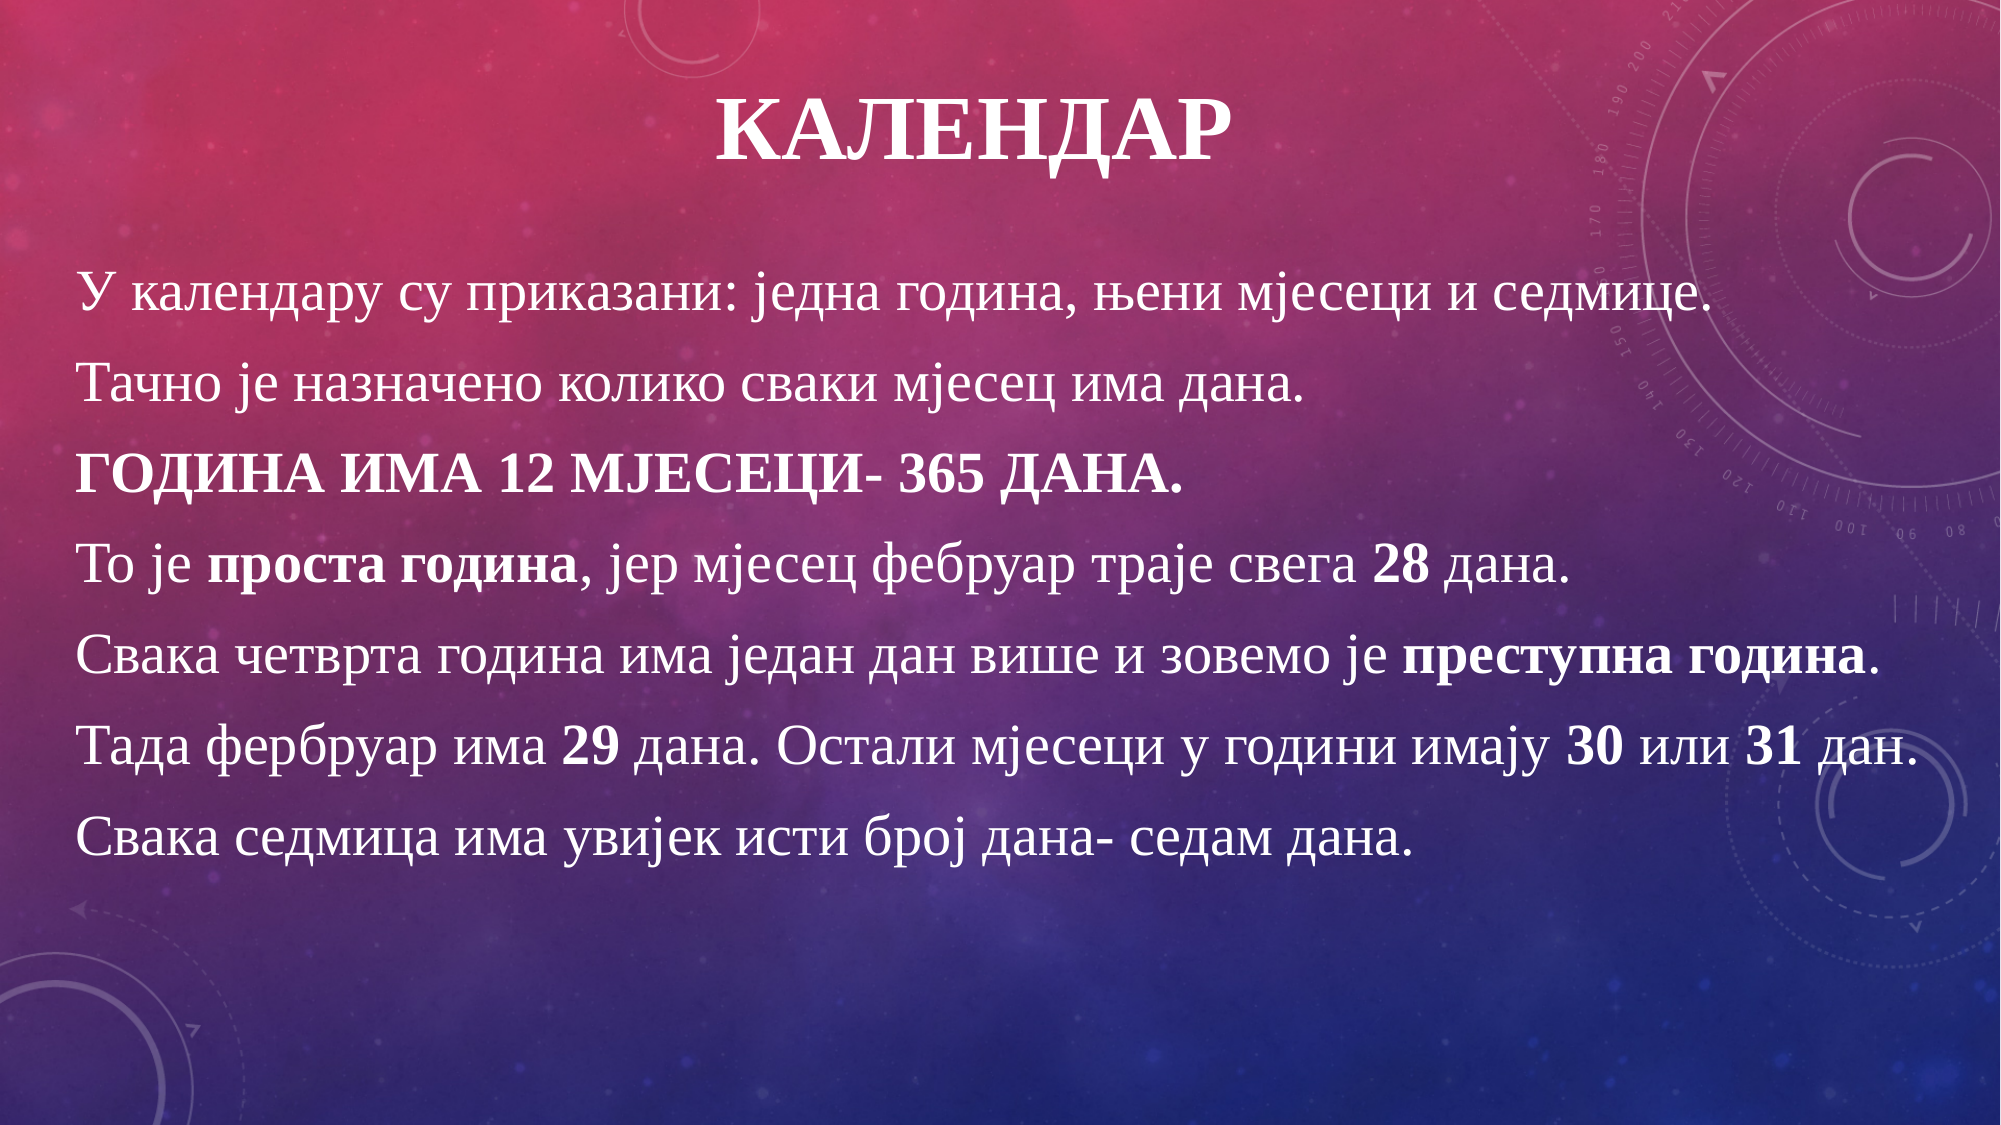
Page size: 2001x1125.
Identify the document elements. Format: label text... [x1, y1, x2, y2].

list У календару су приказани: једна година, њени мјесеци и седмице. Тачно је назначено колико сваки мјесец има дана. ГОДИНА ИМА 12 МЈЕСЕЦИ- 365 ДАНА. То је проста година, јер мјесец фебруар траје свега 28 дана. Свака четврта година има један дан више и зовемо је преступна година. Тада фербруар има 29 дана. Остали мјесеци у години имају 30 или 31 дан. Свака седмица има увијек исти број дана- седам дана. [60, 163, 1948, 1037]
title кАЛЕНДАР [575, 26, 1374, 163]
picture [0, 0, 2001, 1125]
